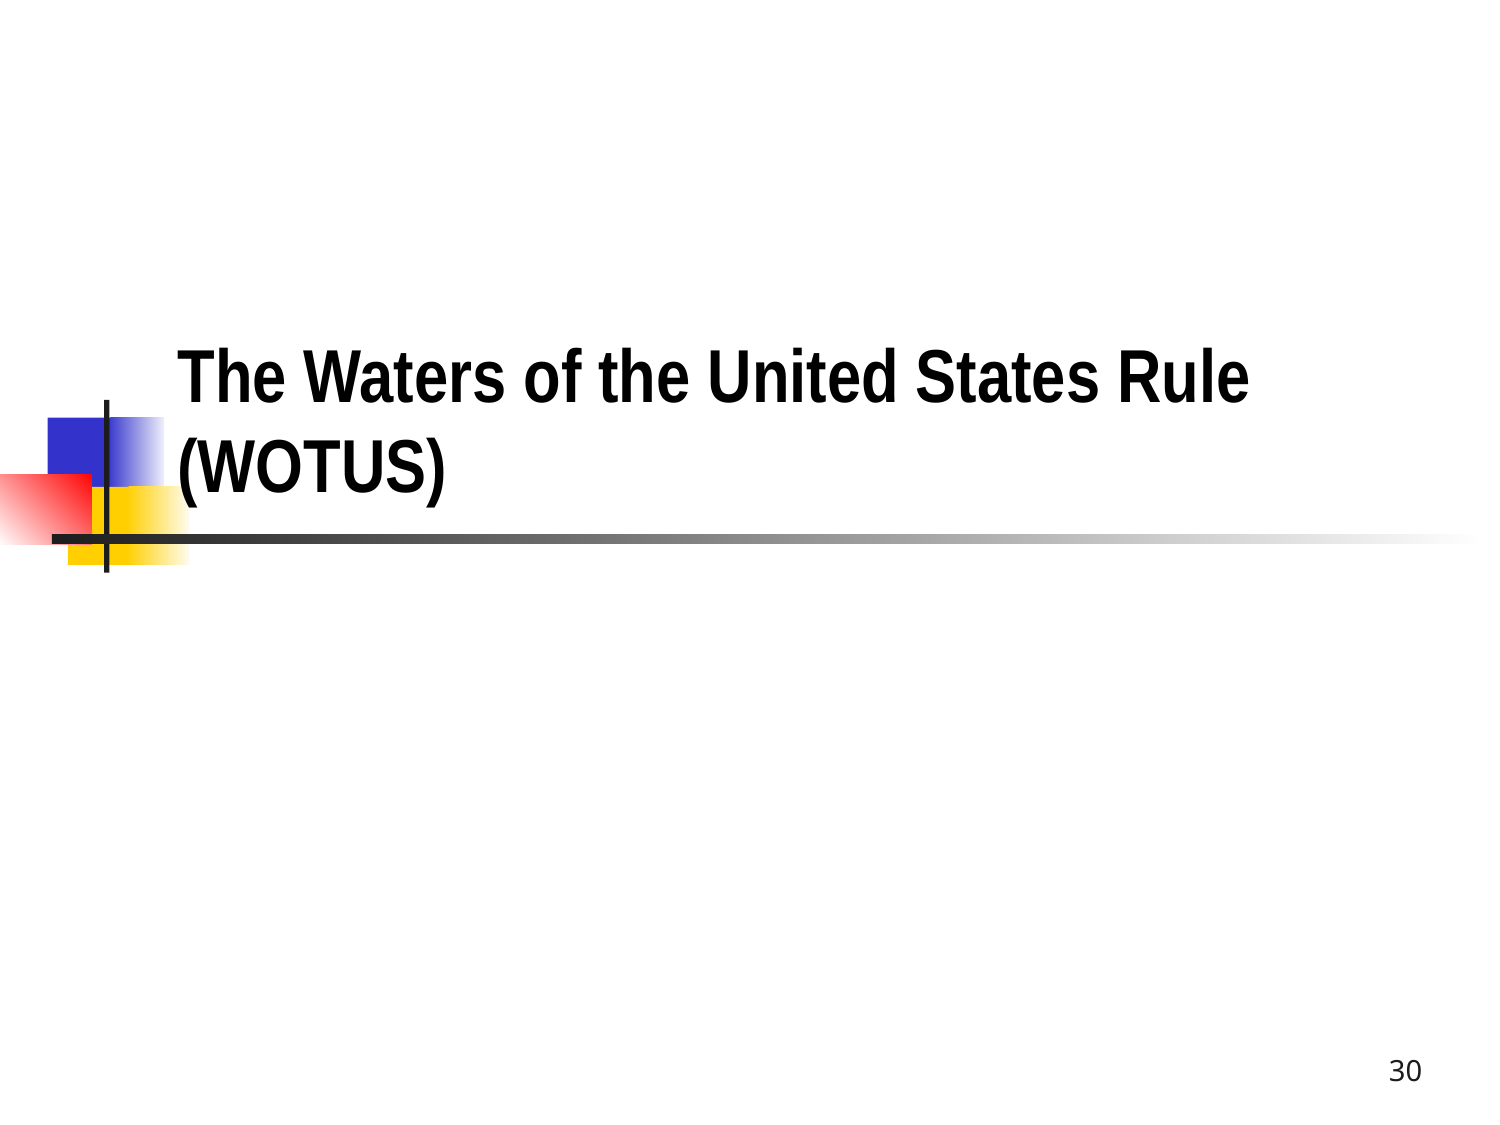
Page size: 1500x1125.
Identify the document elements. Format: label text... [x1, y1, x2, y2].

title The Waters of the United States Rule (WOTUS) [162, 275, 1438, 515]
slide_number 30 [1125, 1025, 1438, 1100]
